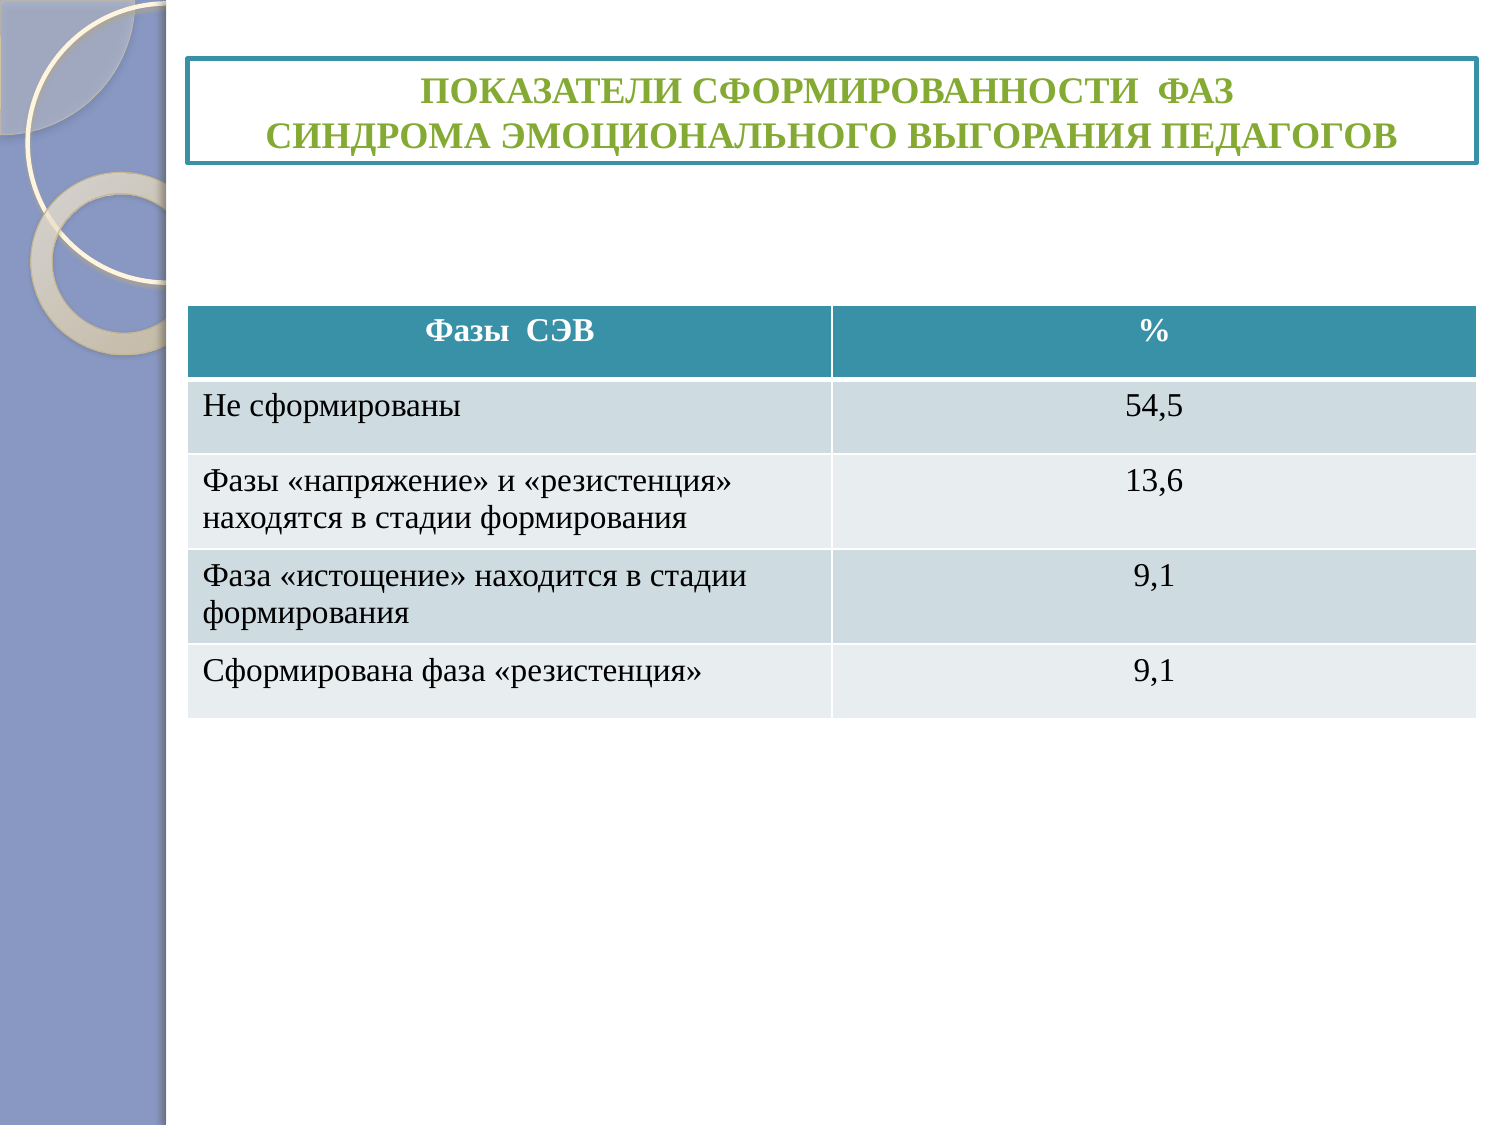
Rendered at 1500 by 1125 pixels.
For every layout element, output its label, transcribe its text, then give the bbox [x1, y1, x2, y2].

table_cell 54,5 [833, 382, 1476, 453]
table_cell Сформирована фаза «резистенция» [188, 645, 831, 718]
table_cell Фаза «истощение» находится в стадии формирования [188, 550, 831, 643]
table_cell 13,6 [833, 455, 1476, 548]
text_box ПОКАЗАТЕЛИ СФОРМИРОВАННОСТИ ФАЗ СИНДРОМА ЭМОЦИОНАЛЬНОГО ВЫГОРАНИЯ ПЕДАГОГОВ [185, 56, 1479, 165]
table_cell Фазы «напряжение» и «резистенция» находятся в стадии формирования [188, 455, 831, 548]
table_cell Не сформированы [188, 382, 831, 453]
table_cell 9,1 [833, 550, 1476, 643]
table_header % [833, 306, 1476, 377]
table_header Фазы СЭВ [188, 306, 831, 377]
table_cell 9,1 [833, 645, 1476, 718]
